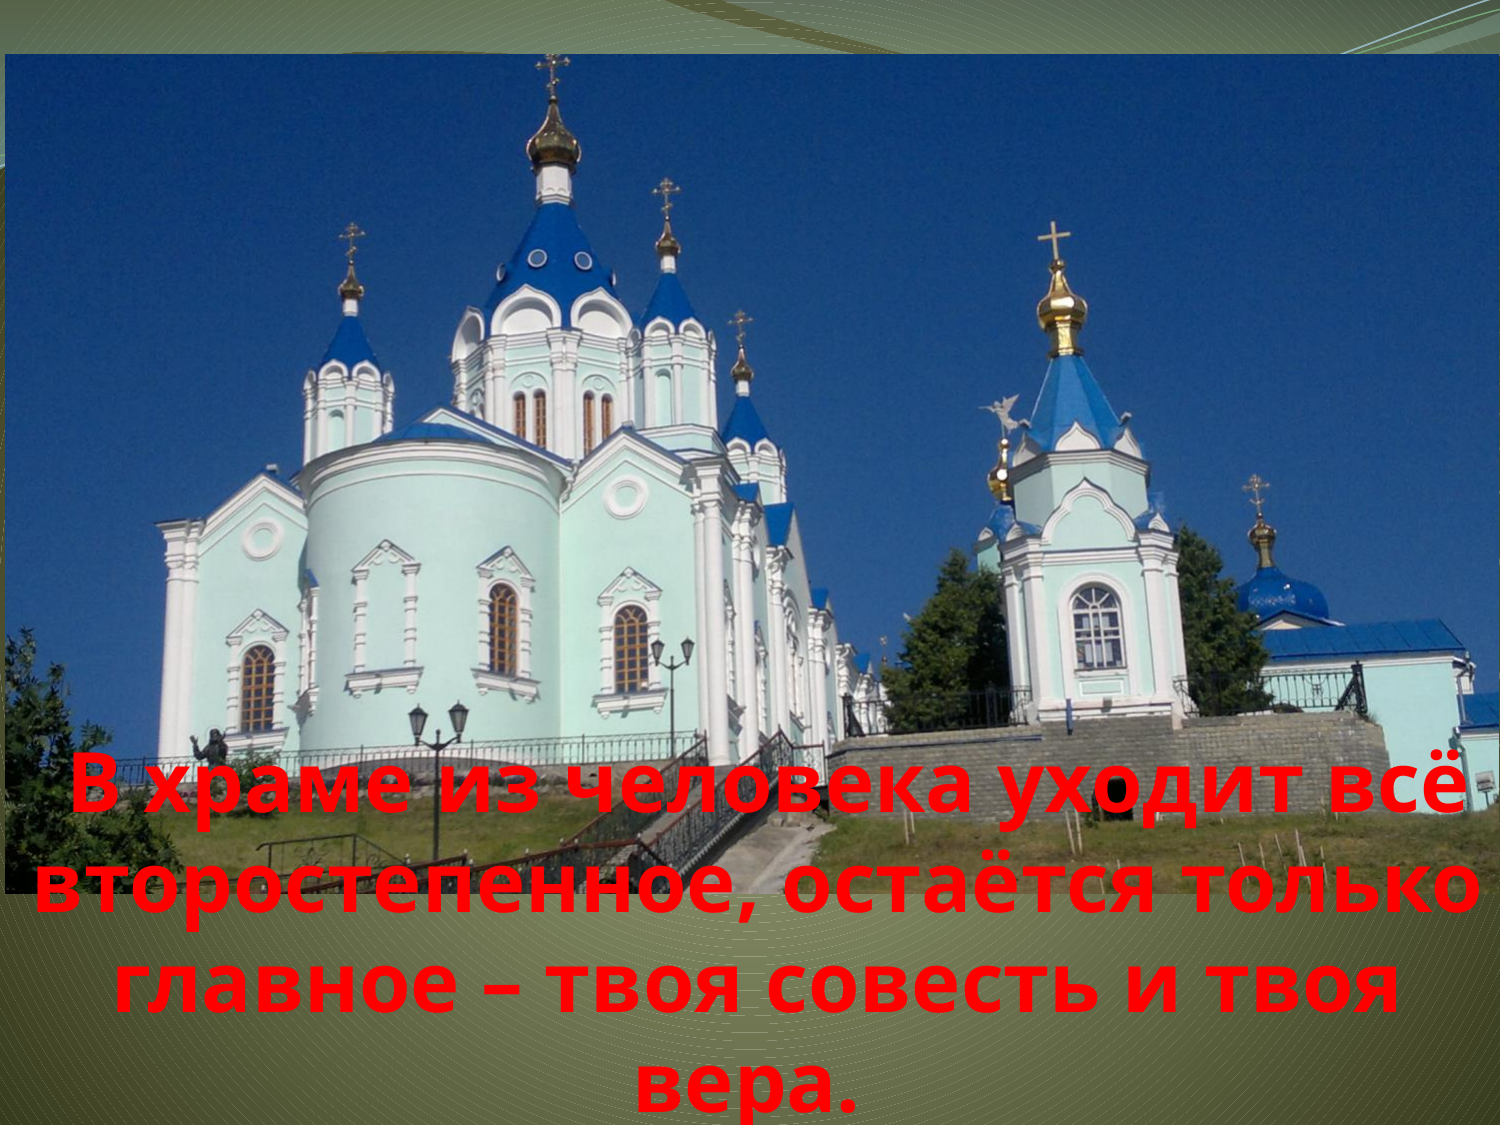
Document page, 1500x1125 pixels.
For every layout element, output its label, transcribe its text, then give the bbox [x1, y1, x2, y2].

title В храме из человека уходит всё второстепенное, остаётся только главное – твоя совесть и твоя вера. [8, 904, 1500, 1125]
picture [5, 54, 1499, 894]
